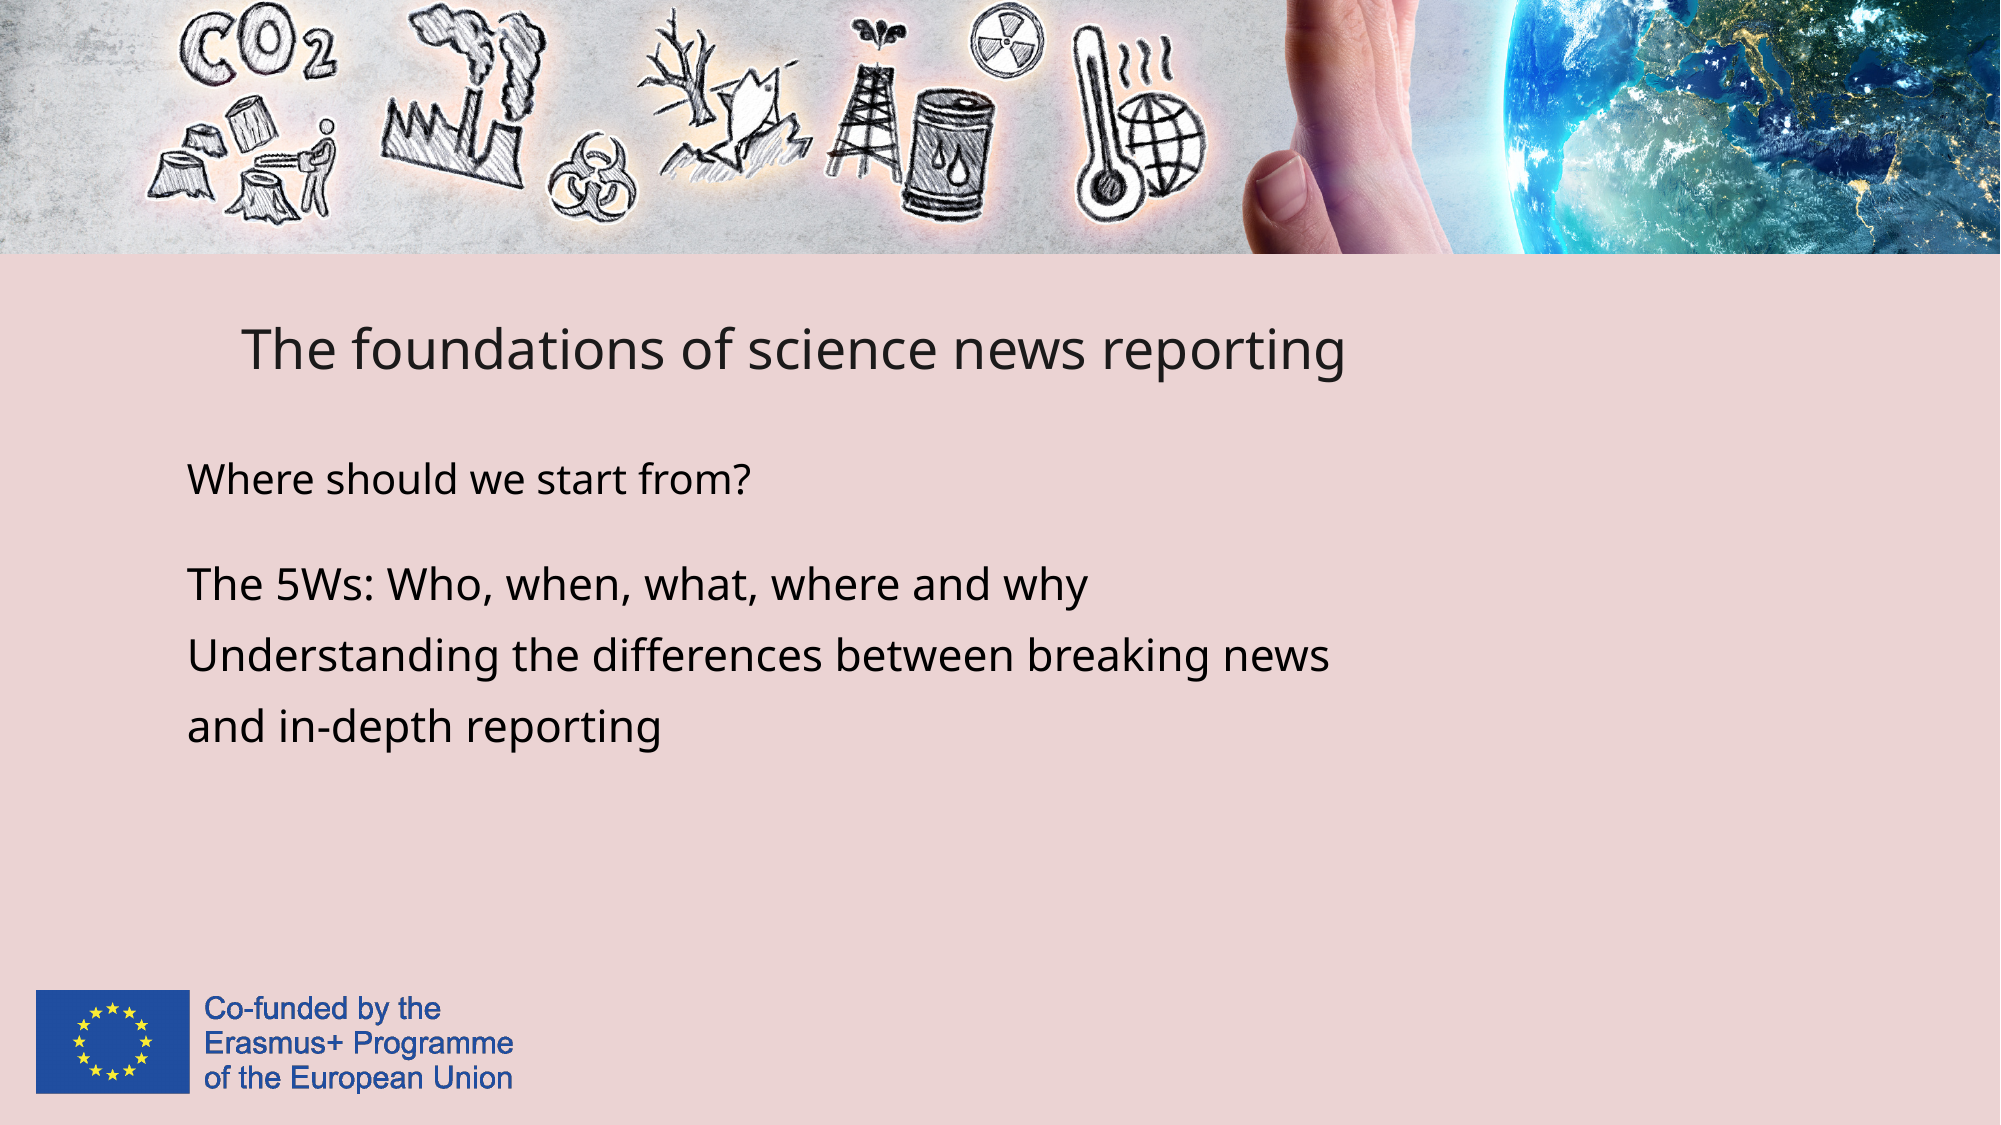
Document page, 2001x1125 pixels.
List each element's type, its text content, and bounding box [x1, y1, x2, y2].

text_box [186, 456, 1349, 793]
picture [0, 0, 2000, 254]
picture [36, 990, 513, 1094]
text_box The foundations of science news reporting [241, 273, 1403, 381]
